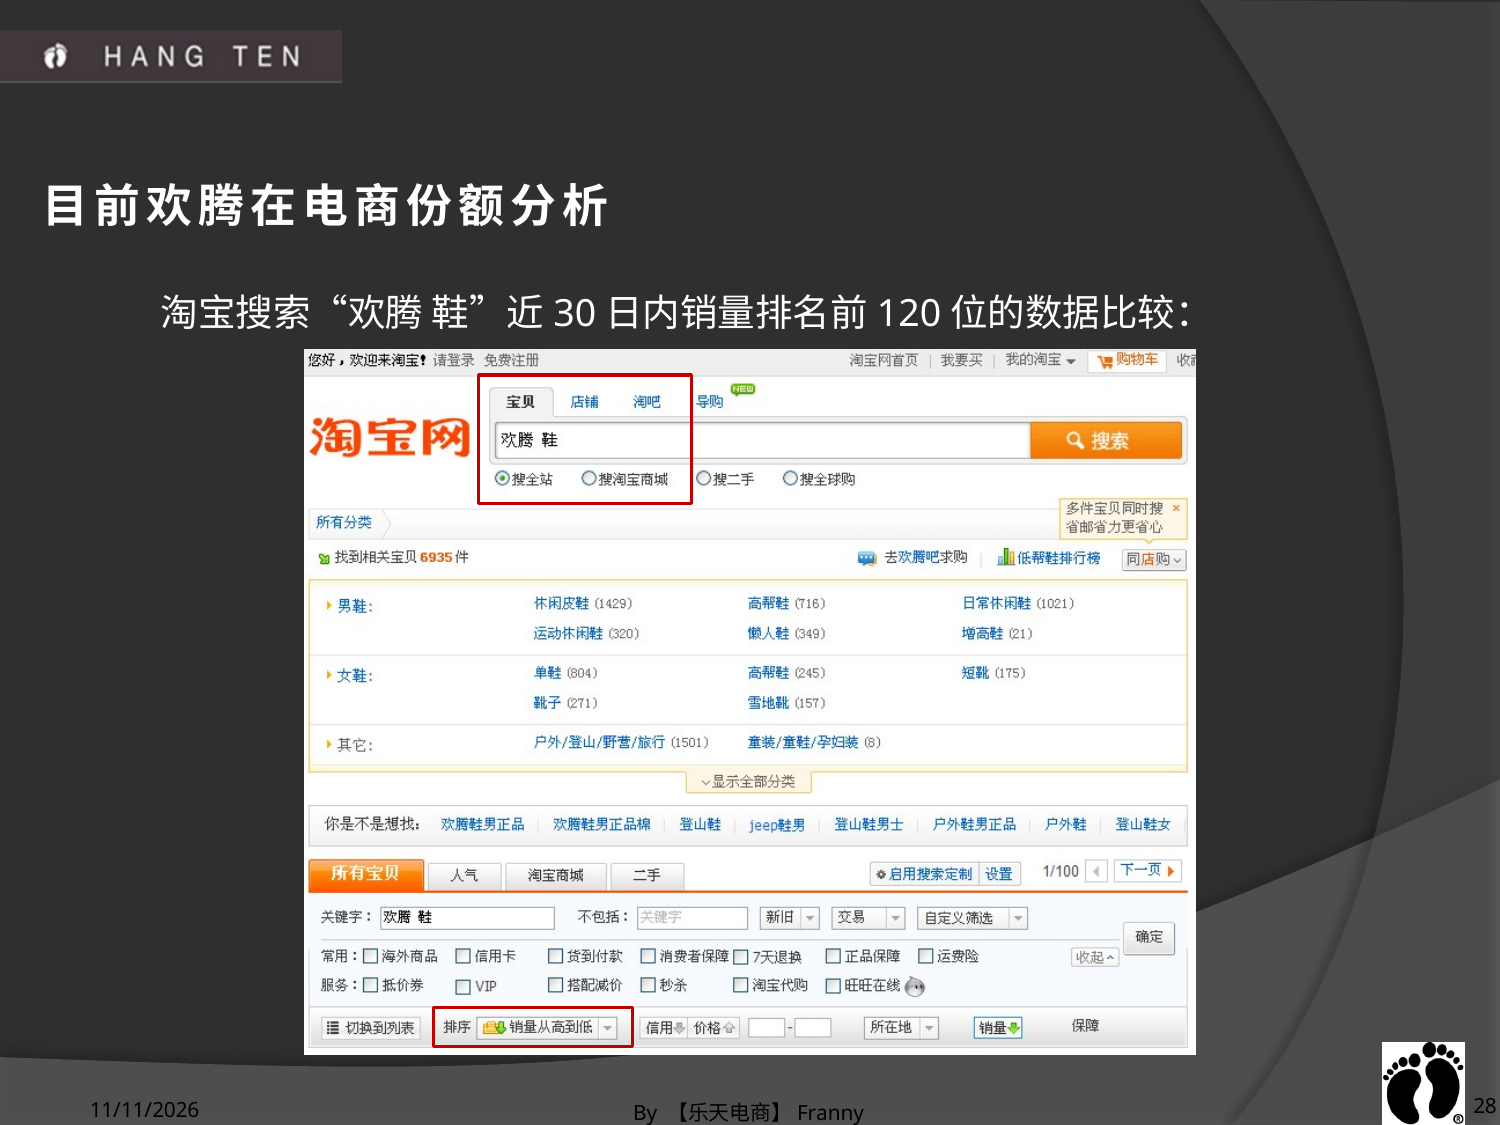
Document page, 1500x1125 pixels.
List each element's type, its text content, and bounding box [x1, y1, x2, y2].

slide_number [75, 1053, 422, 1125]
picture [0, 30, 342, 83]
footer By 【乐天电商】Franny [512, 1064, 985, 1125]
slide_number 28 [1441, 1076, 1500, 1125]
text_box 淘宝搜索“欢腾 鞋”近30日内销量排名前120位的数据比较： [146, 281, 1372, 341]
title 目前欢腾在电商份额分析 [35, 152, 968, 256]
picture [304, 349, 1196, 1055]
picture [1382, 1042, 1465, 1125]
